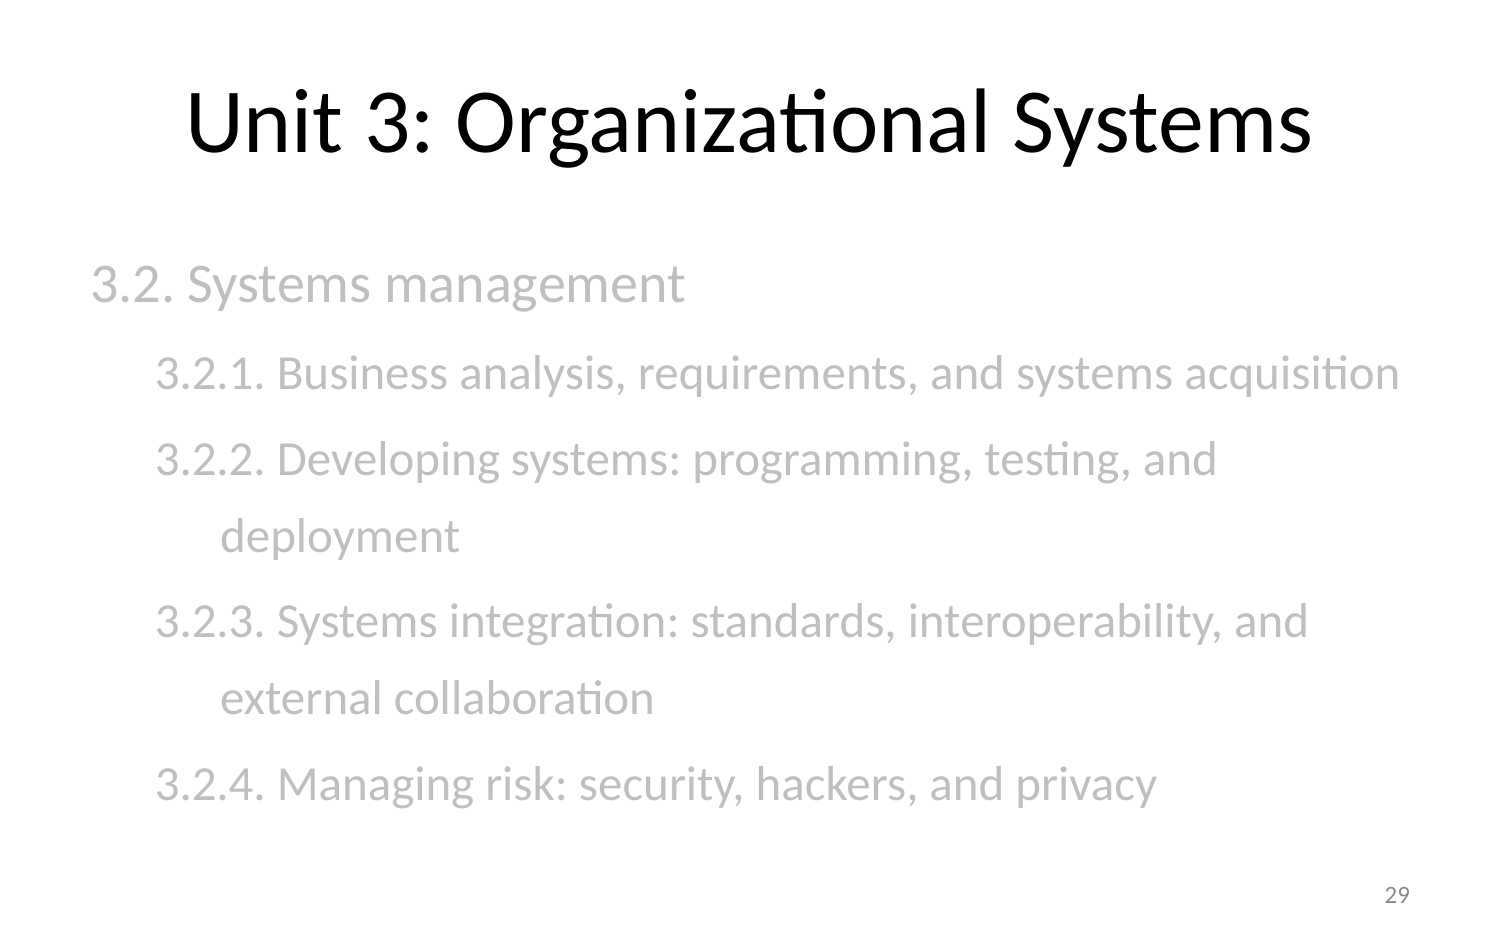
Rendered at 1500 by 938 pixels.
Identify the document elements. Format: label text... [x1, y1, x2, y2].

slide_number 29 [1074, 868, 1425, 919]
title Unit 3: Organizational Systems [75, 37, 1425, 194]
list 3.2. Systems management 3.2.1. Business analysis, requirements, and systems acquisition 3.2.2. Developing systems: programming, testing, and deployment 3.2.3. Systems integration: standards, interoperability, and external collaboration 3.2.4. Managing risk: security, hackers, and privacy [75, 218, 1425, 838]
